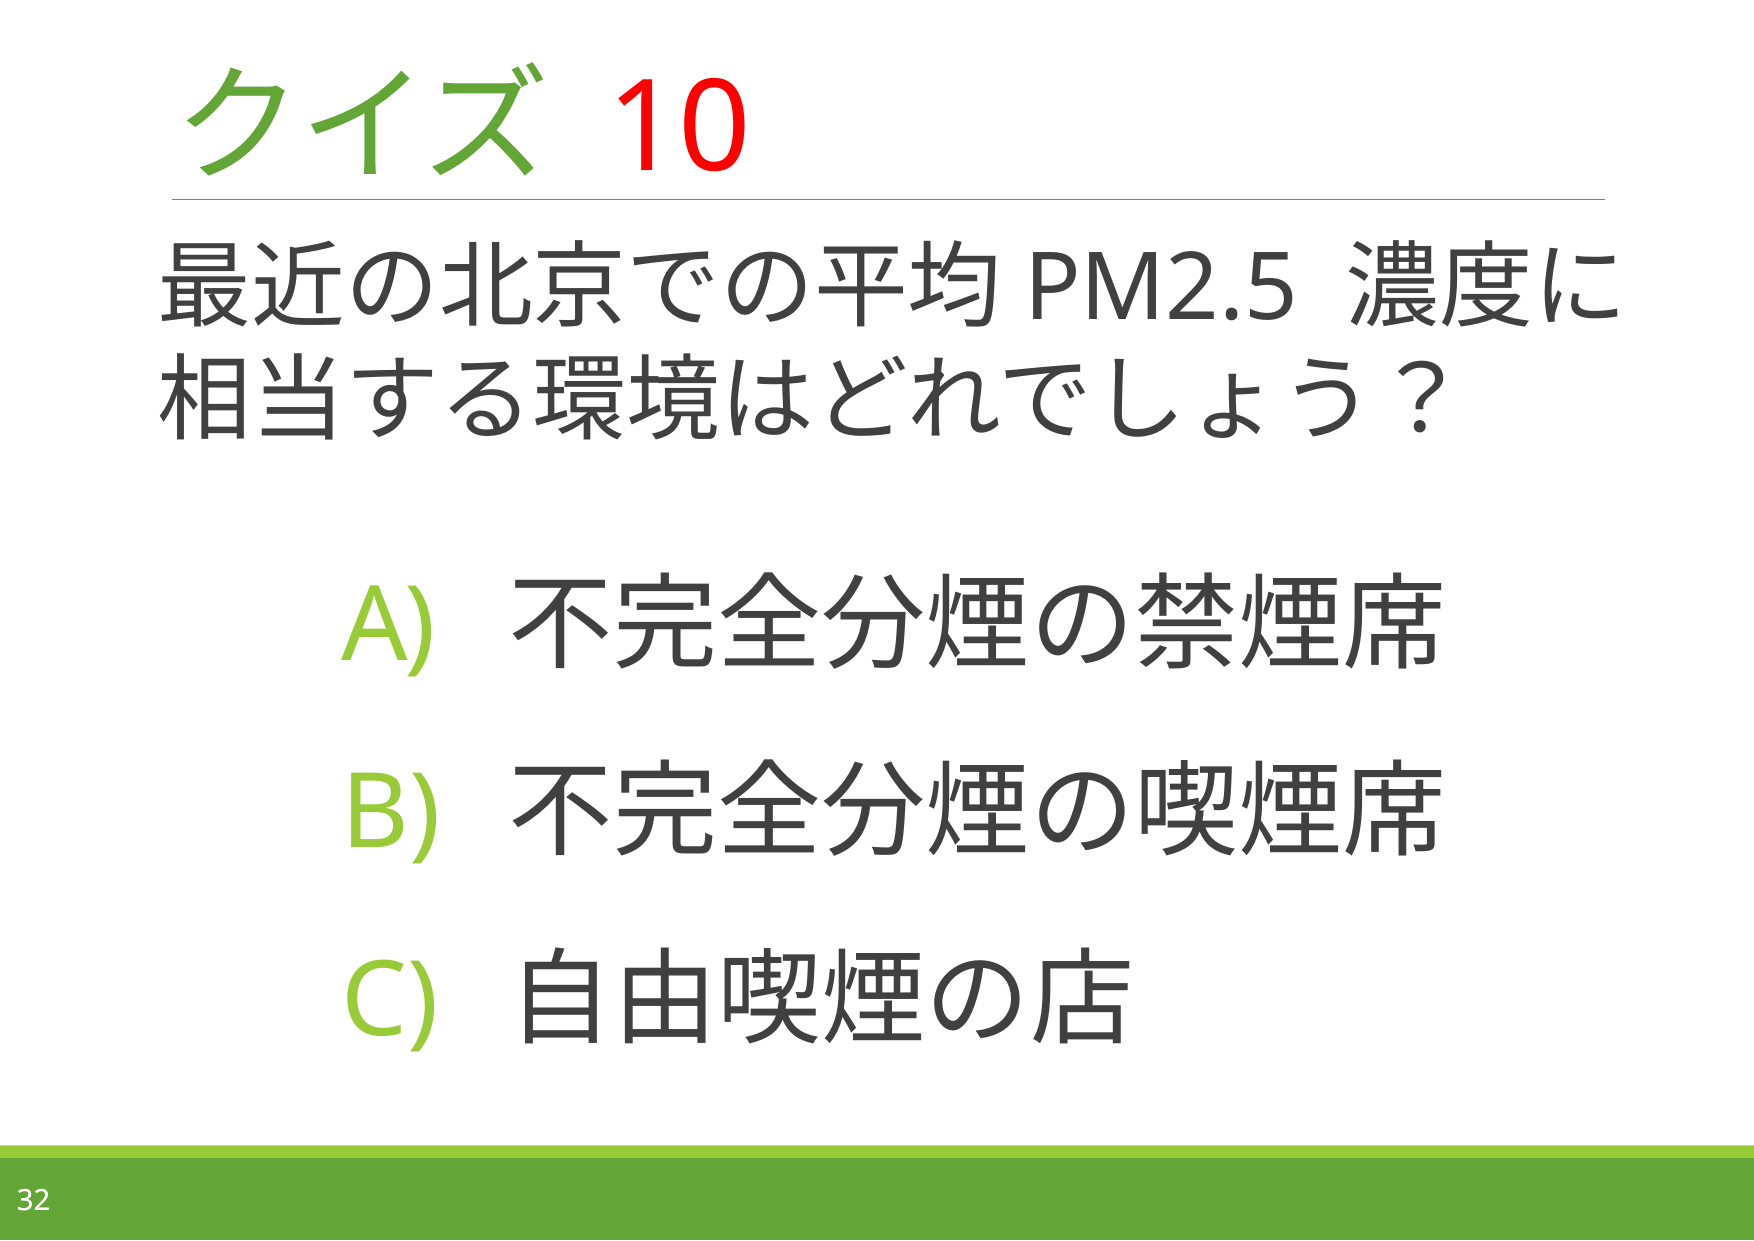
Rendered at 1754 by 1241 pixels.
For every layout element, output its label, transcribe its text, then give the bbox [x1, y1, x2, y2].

title クイズ 10 [157, 64, 1605, 205]
list 最近の北京での平均PM2.5 濃度に相当する環境はどれでしょう？ 不完全分煙の禁煙席 不完全分煙の喫煙席 自由喫煙の店 [157, 217, 1638, 1069]
